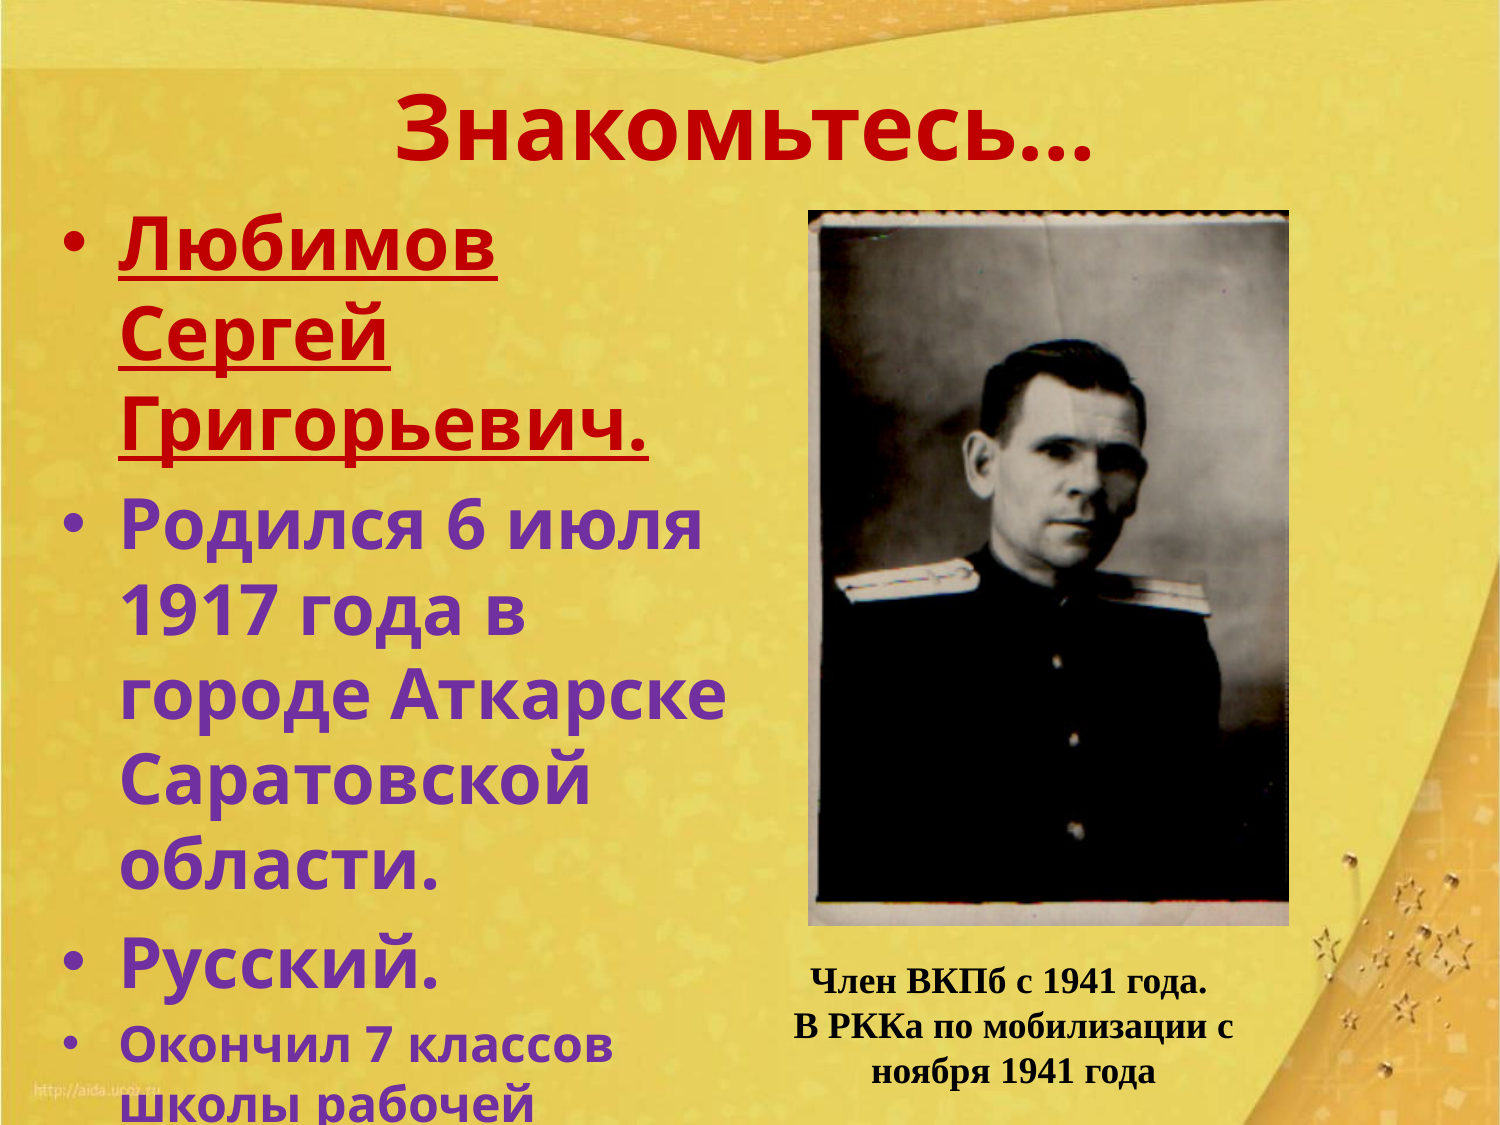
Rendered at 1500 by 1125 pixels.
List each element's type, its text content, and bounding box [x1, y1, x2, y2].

title Знакомьтесь… [70, 46, 1421, 202]
text_box Член ВКПб с 1941 года. В РККа по мобилизации с ноября 1941 года [738, 949, 1290, 1099]
picture [0, 0, 1500, 1125]
list Любимов Сергей Григорьевич. Родился 6 июля 1917 года в городе Аткарске Саратовской области. Русский. Окончил 7 классов школы рабочей молодежи Приволжской железной дороги ст. Аткарск с отличными успехами и примерным поведением… [46, 187, 751, 1079]
